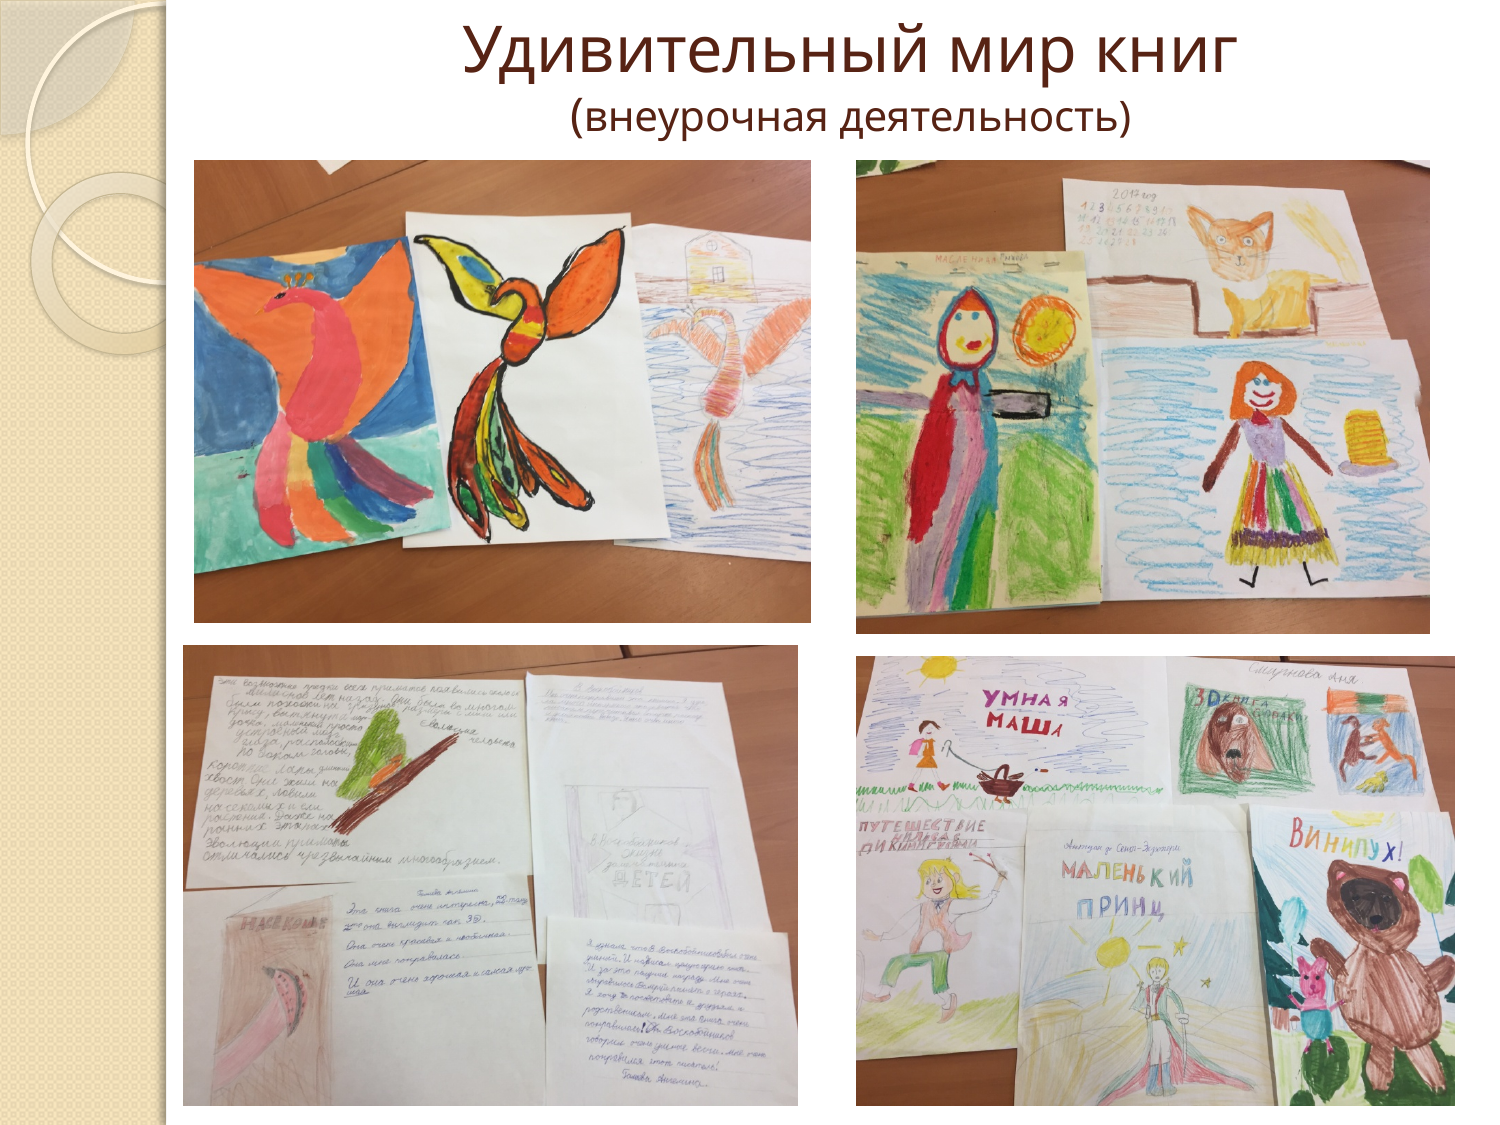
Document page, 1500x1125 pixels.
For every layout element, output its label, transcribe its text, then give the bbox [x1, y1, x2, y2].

picture [182, 644, 798, 1107]
picture [855, 656, 1455, 1107]
title Удивительный мир книг (внеурочная деятельность) [235, 0, 1466, 149]
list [194, 160, 811, 623]
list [855, 160, 1431, 634]
